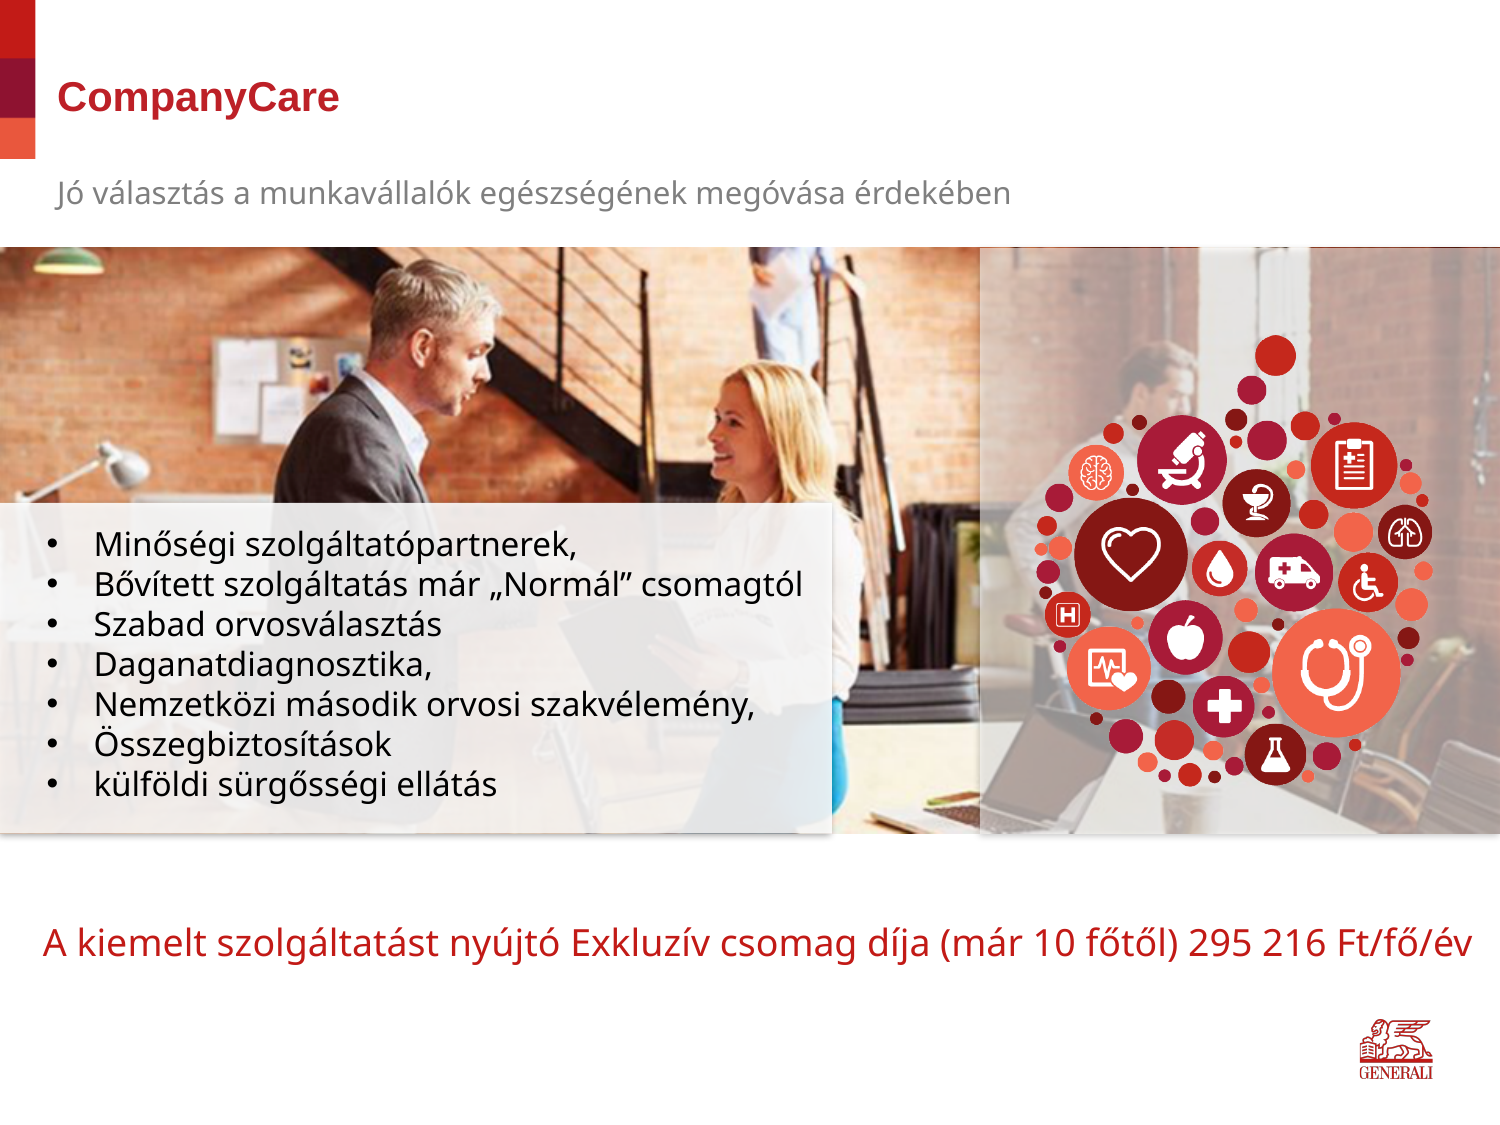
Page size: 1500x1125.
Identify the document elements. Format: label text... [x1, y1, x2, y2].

picture [0, 247, 1500, 834]
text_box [0, 502, 833, 835]
title CompanyCare [56, 74, 1433, 166]
subtitle Jó választás a munkavállalók egészségének megóvása érdekében [56, 175, 1433, 246]
text_box A kiemelt szolgáltatást nyújtó Exkluzív csomag díja (már 10 főtől) 295 216 Ft/fő/év [28, 911, 1499, 971]
